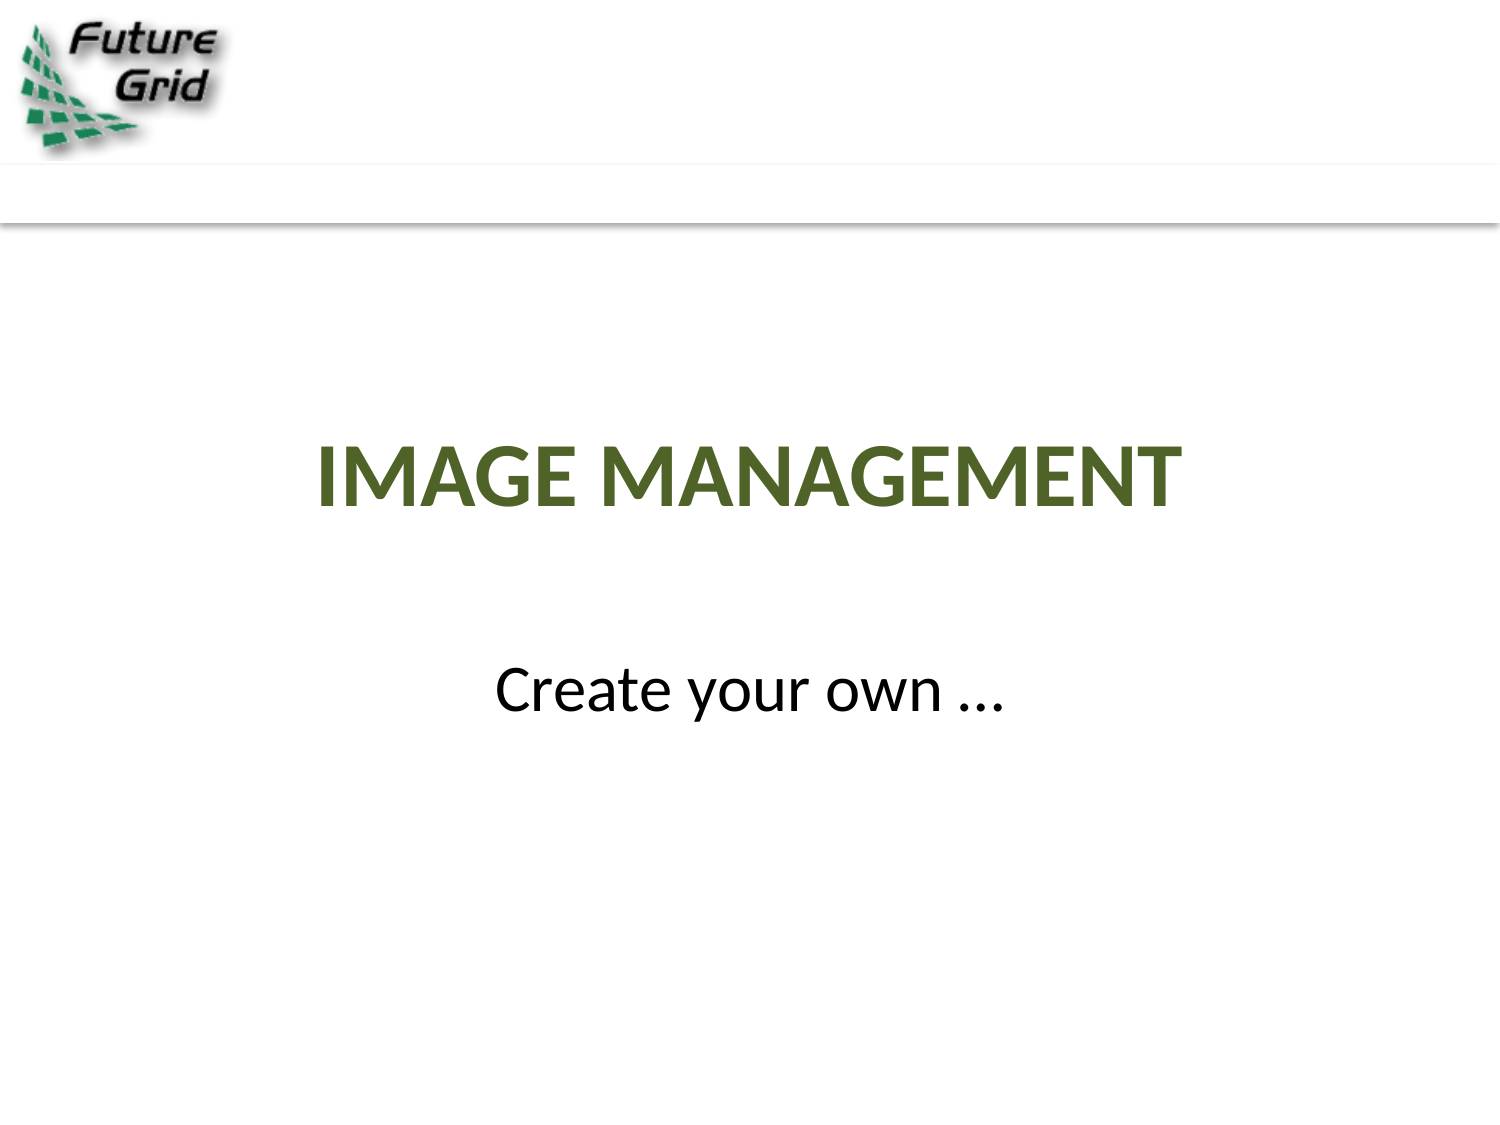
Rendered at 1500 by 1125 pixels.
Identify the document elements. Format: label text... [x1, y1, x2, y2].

picture [0, 0, 237, 161]
title Image Management [112, 349, 1388, 591]
subtitle Create your own … [225, 637, 1275, 925]
